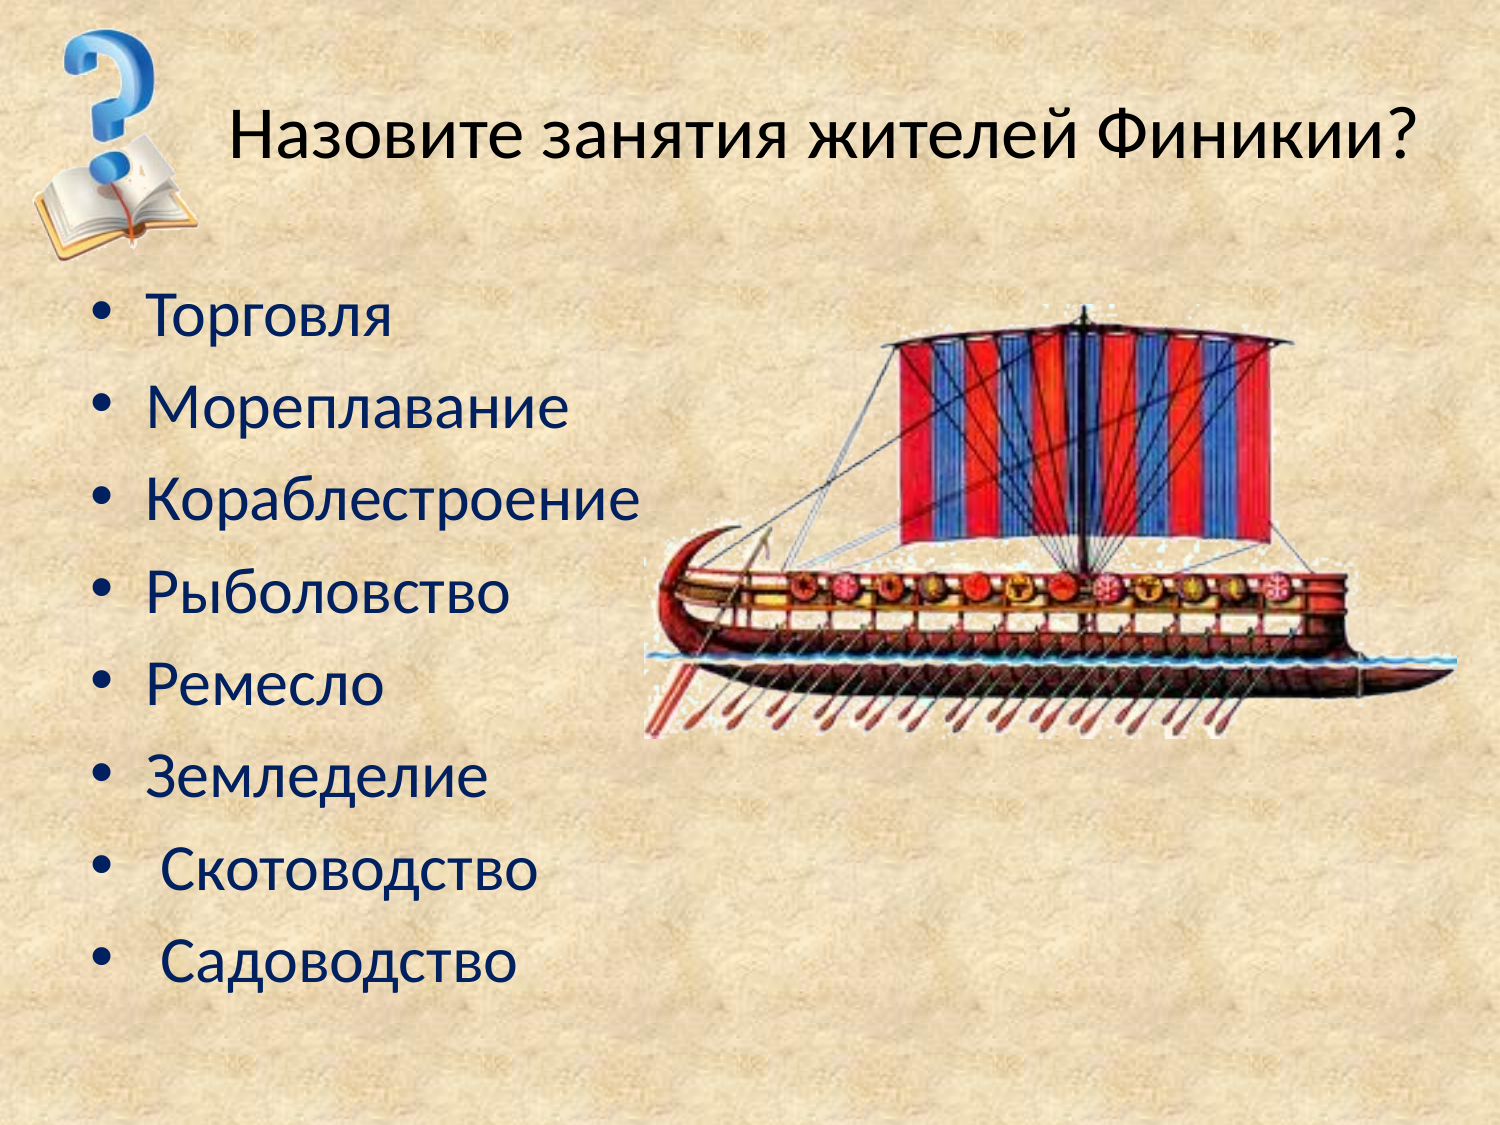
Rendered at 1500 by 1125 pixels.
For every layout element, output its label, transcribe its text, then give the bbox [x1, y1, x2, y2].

list Торговля Мореплавание Кораблестроение Рыболовство Ремесло Земледелие Скотоводство Садоводство [74, 262, 751, 1006]
title Назовите занятия жителей Финикии? [237, 34, 1500, 223]
picture [0, 0, 1500, 1125]
